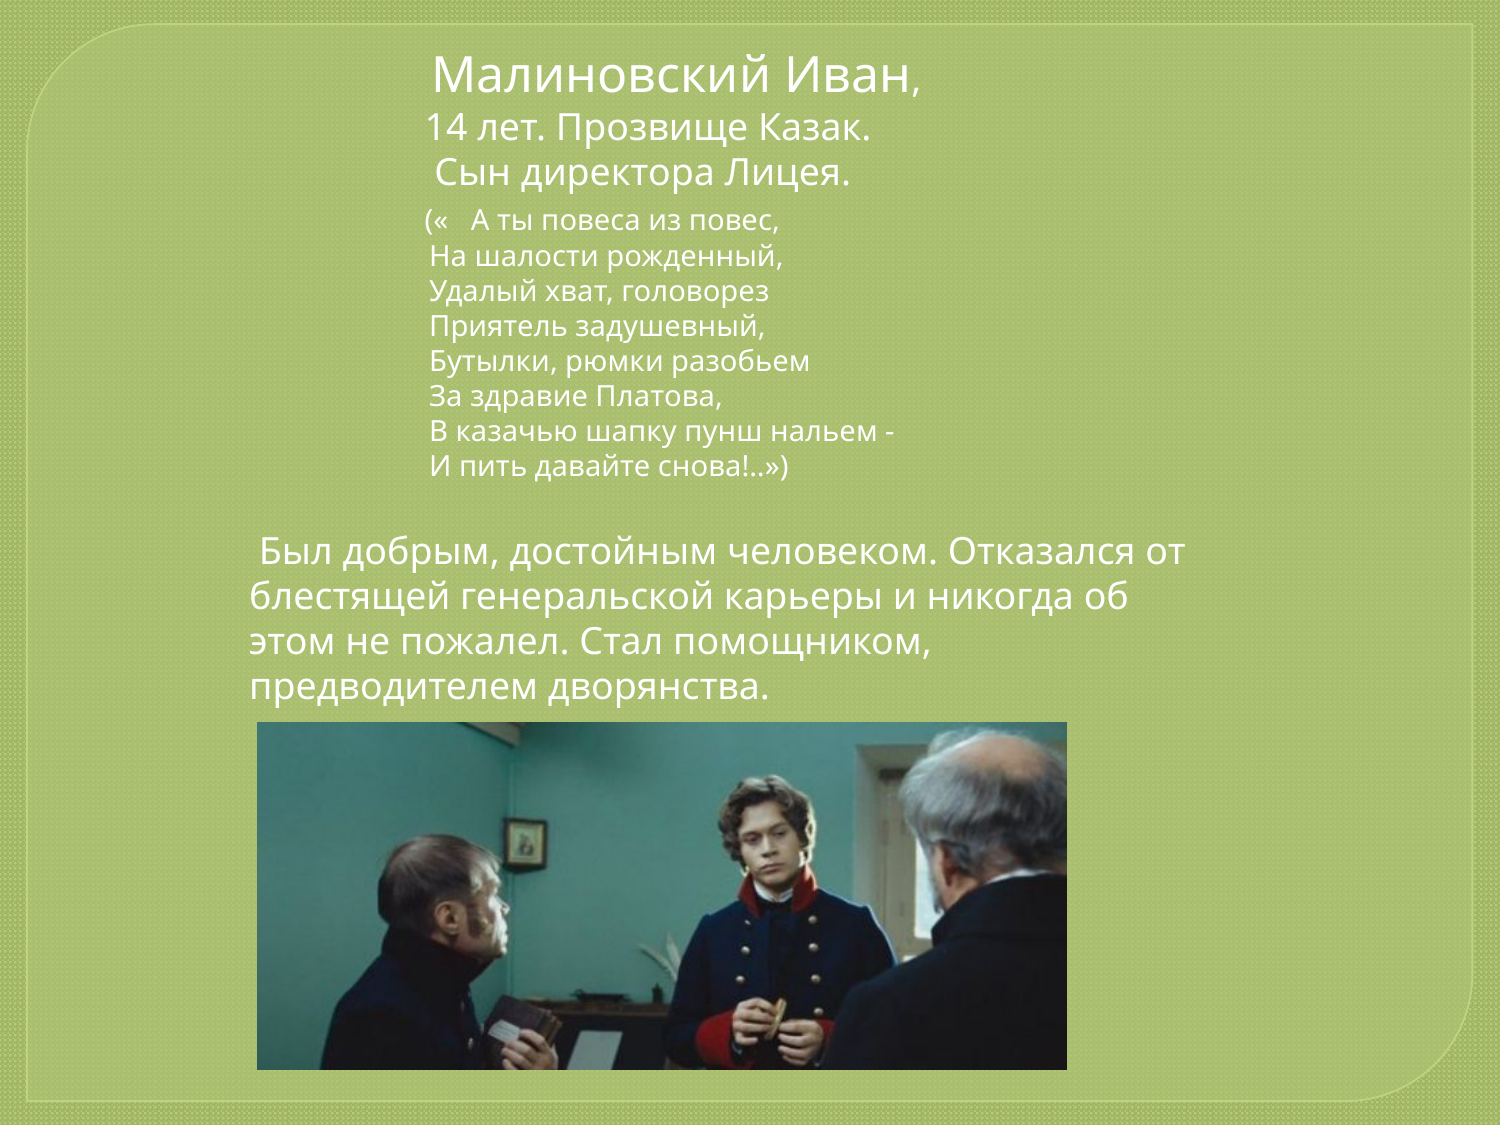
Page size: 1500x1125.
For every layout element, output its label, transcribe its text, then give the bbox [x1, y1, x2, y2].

picture [257, 722, 1067, 1070]
text_box Малиновский Иван, 14 лет. Прозвище Казак. Сын директора Лицея. (« А ты повеса из повес, На шалости рожденный, Удалый хват, головорез Приятель задушевный, Бутылки, рюмки разобьем За здравие Платова, В казачью шапку пунш нальем - И пить давайте снова!..») Был добрым, достойным человеком. Отказался от блестящей генеральской карьеры и никогда об этом не пожалел. Стал помощником, предводителем дворянства. [234, 35, 1219, 715]
text_box . [1073, 843, 1078, 904]
